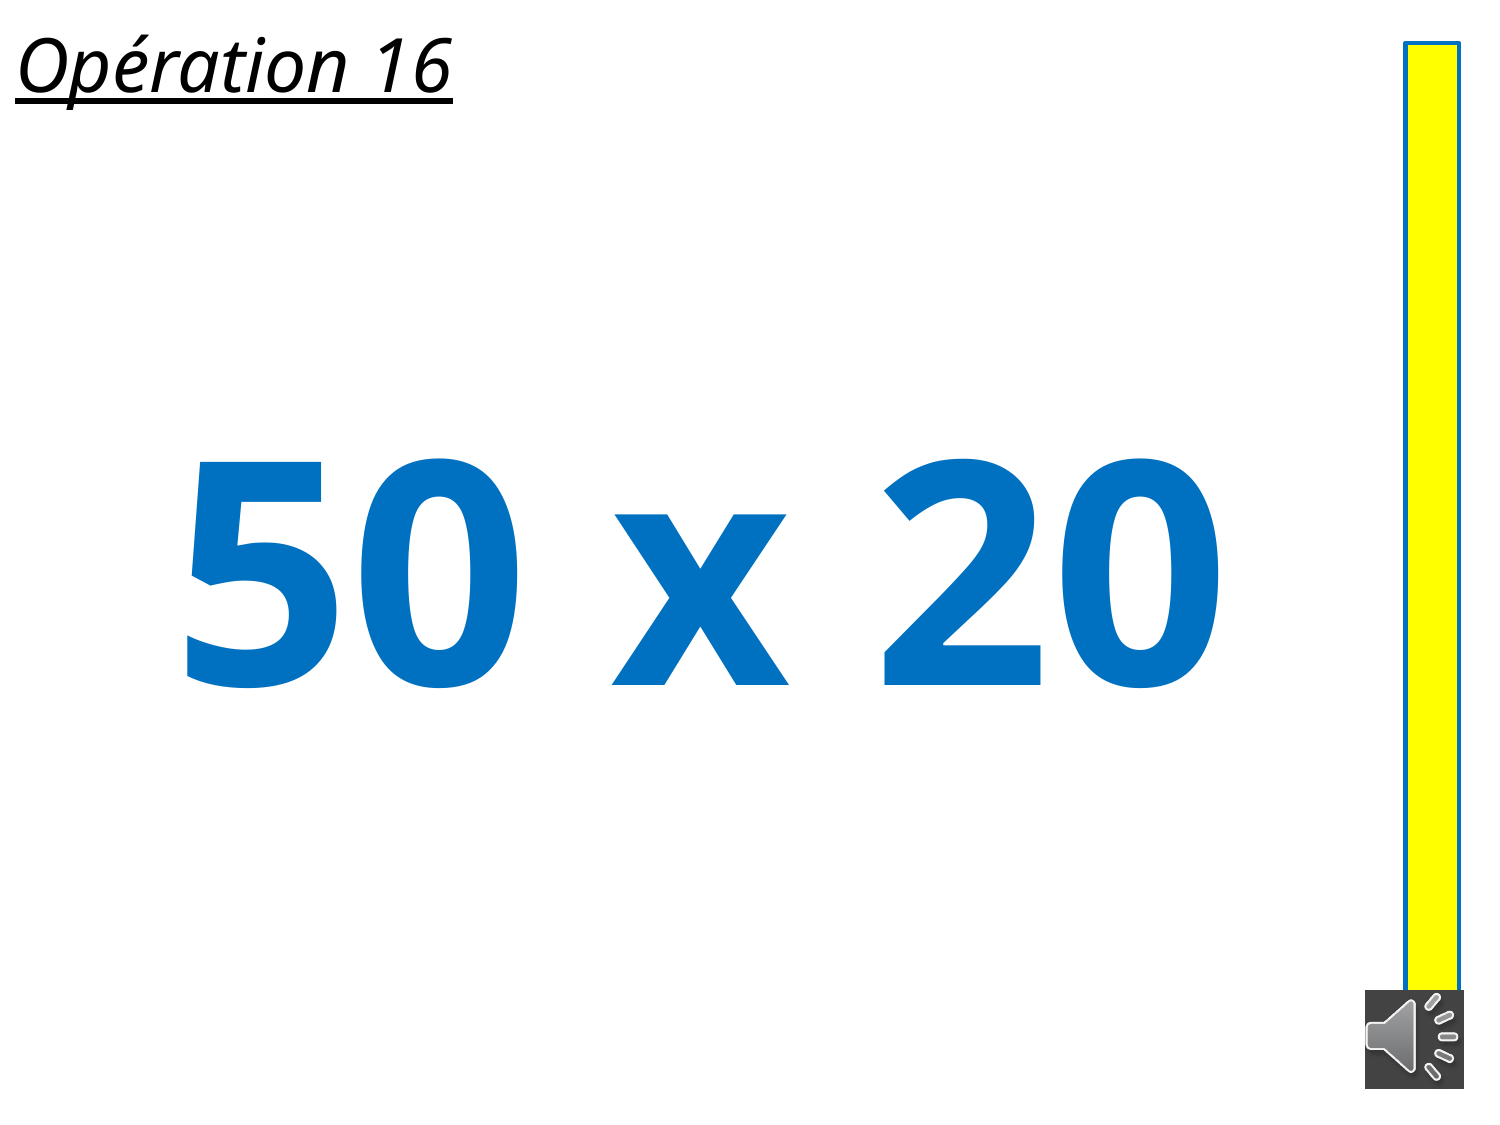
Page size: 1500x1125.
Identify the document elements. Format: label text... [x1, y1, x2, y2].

text_box 50 x 20 [0, 365, 1403, 756]
text_box [1403, 41, 1461, 987]
picture [1364, 989, 1465, 1090]
title Opération 16 [0, 0, 502, 126]
